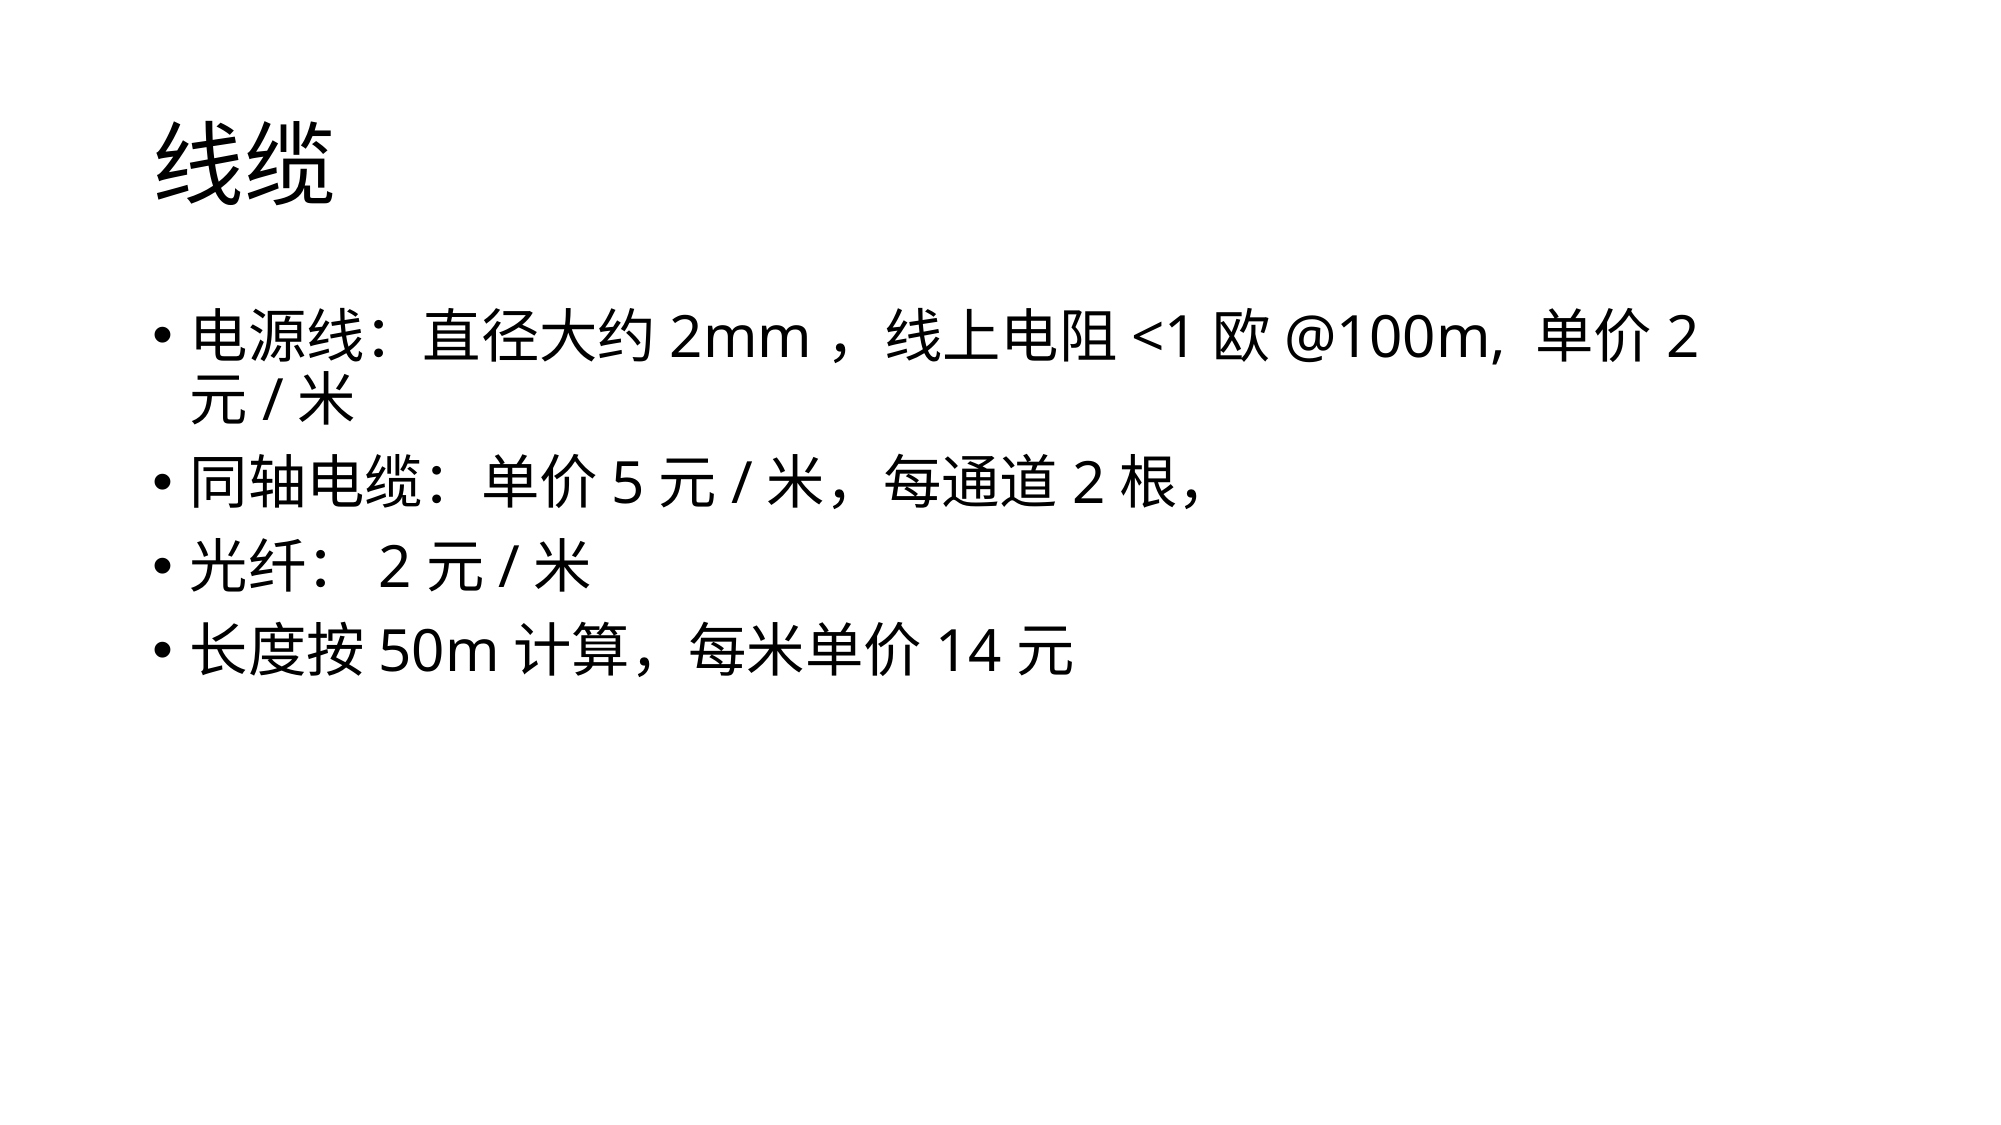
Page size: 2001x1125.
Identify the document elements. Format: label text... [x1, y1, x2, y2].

title 线缆 [137, 59, 1863, 278]
list 电源线：直径大约2mm，线上电阻<1欧@100m, 单价2元/米 同轴电缆：单价5元/米，每通道2根， 光纤：2元/米 长度按50m计算，每米单价14元 [137, 299, 1863, 1014]
